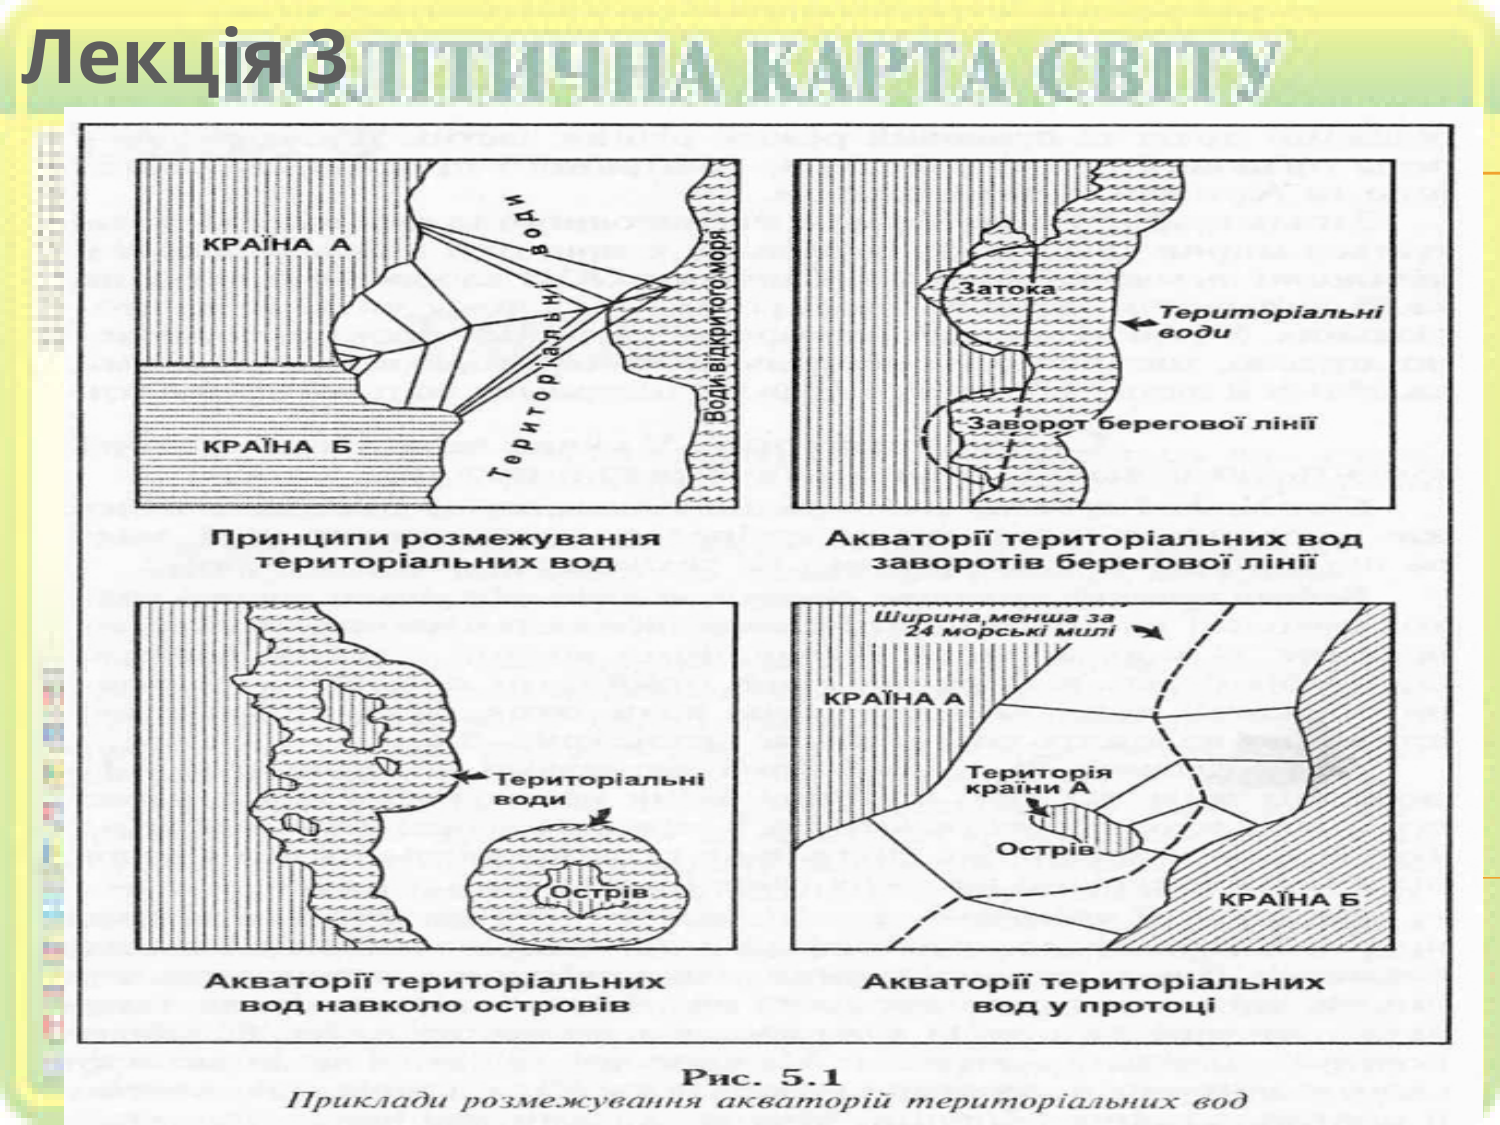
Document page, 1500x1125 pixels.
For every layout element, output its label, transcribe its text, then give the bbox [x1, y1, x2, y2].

text_box Лекція 3 [0, 1, 372, 107]
picture [64, 107, 1483, 1125]
